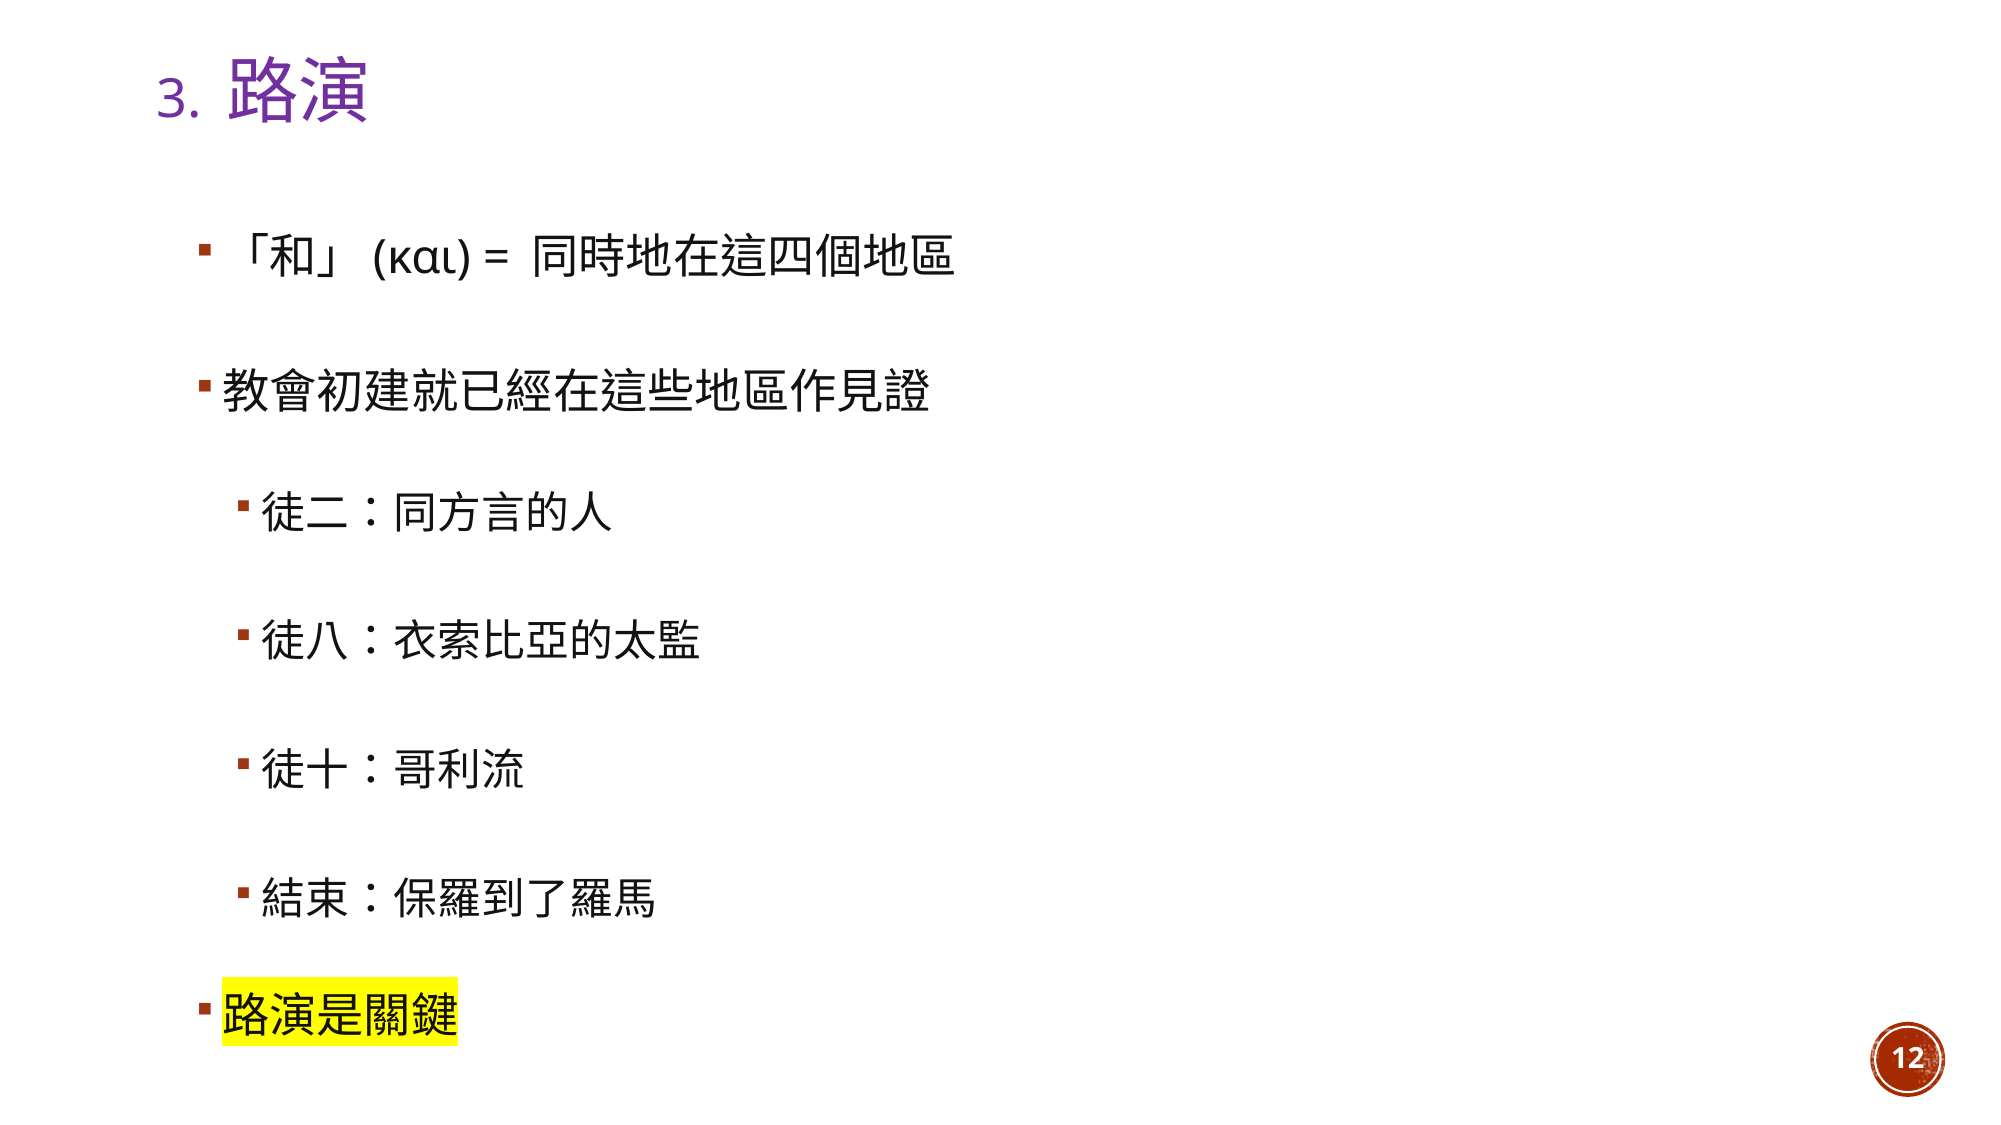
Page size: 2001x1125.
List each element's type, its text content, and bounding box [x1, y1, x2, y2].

list 3. 路演 「和」(και) = 同時地在這四個地區 教會初建就已經在這些地區作見證 徒二：同方言的人 徒八：衣索比亞的太監 徒十：哥利流 結束：保羅到了羅馬 路演是關鍵 [141, 47, 1792, 1059]
slide_number 12 [1855, 1028, 1961, 1089]
